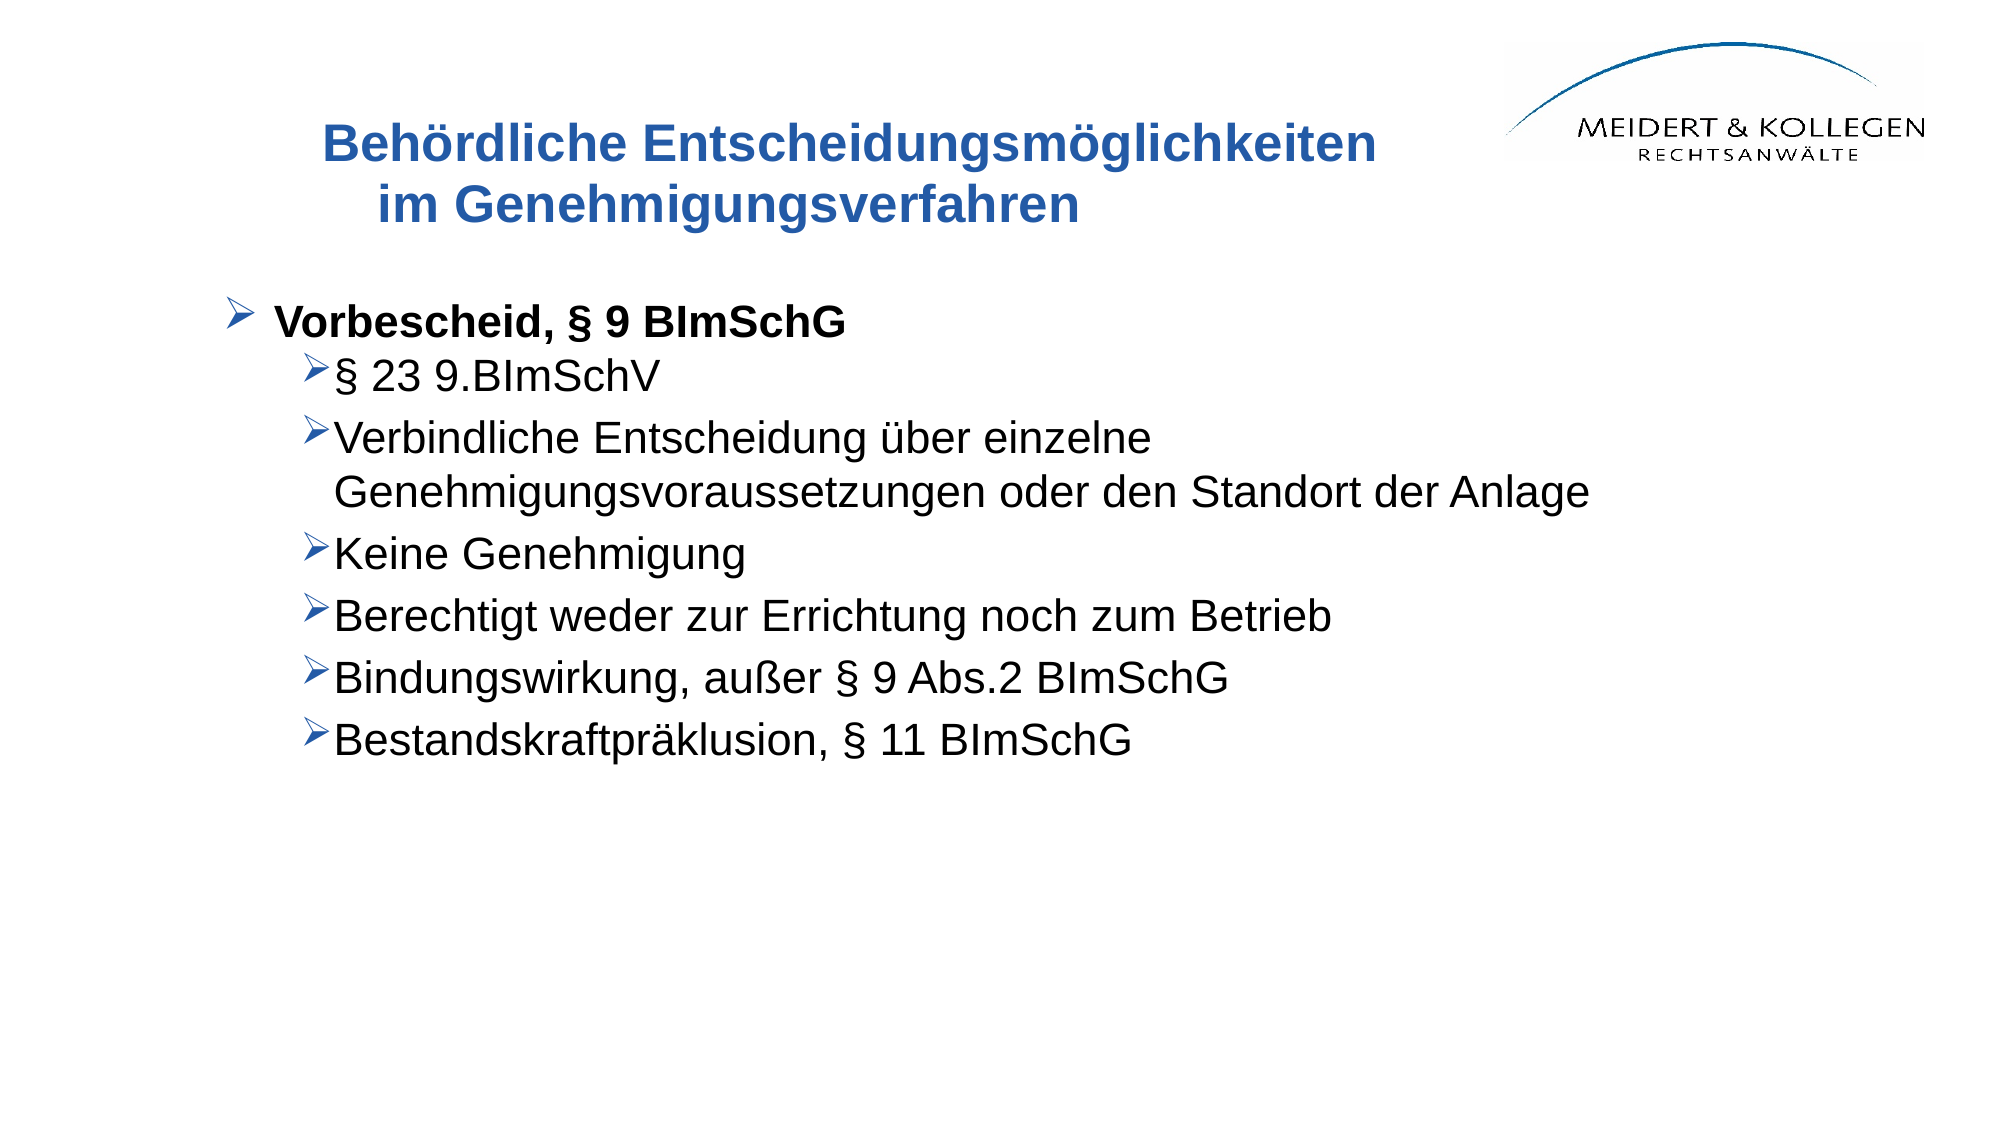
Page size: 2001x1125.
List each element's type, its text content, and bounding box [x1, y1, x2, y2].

title Behördliche Entscheidungsmöglichkeiten im Genehmigungsverfahren [322, 111, 1391, 224]
picture [1504, 42, 1924, 161]
list Vorbescheid, § 9 BImSchG § 23 9.BImSchV Verbindliche Entscheidung über einzelne Genehmigungsvoraussetzungen oder den Standort der Anlage Keine Genehmigung Berechtigt weder zur Errichtung noch zum Betrieb Bindungswirkung, außer § 9 Abs.2 BImSchG Bestandskraftpräklusion, § 11 BImSchG [222, 247, 1801, 844]
